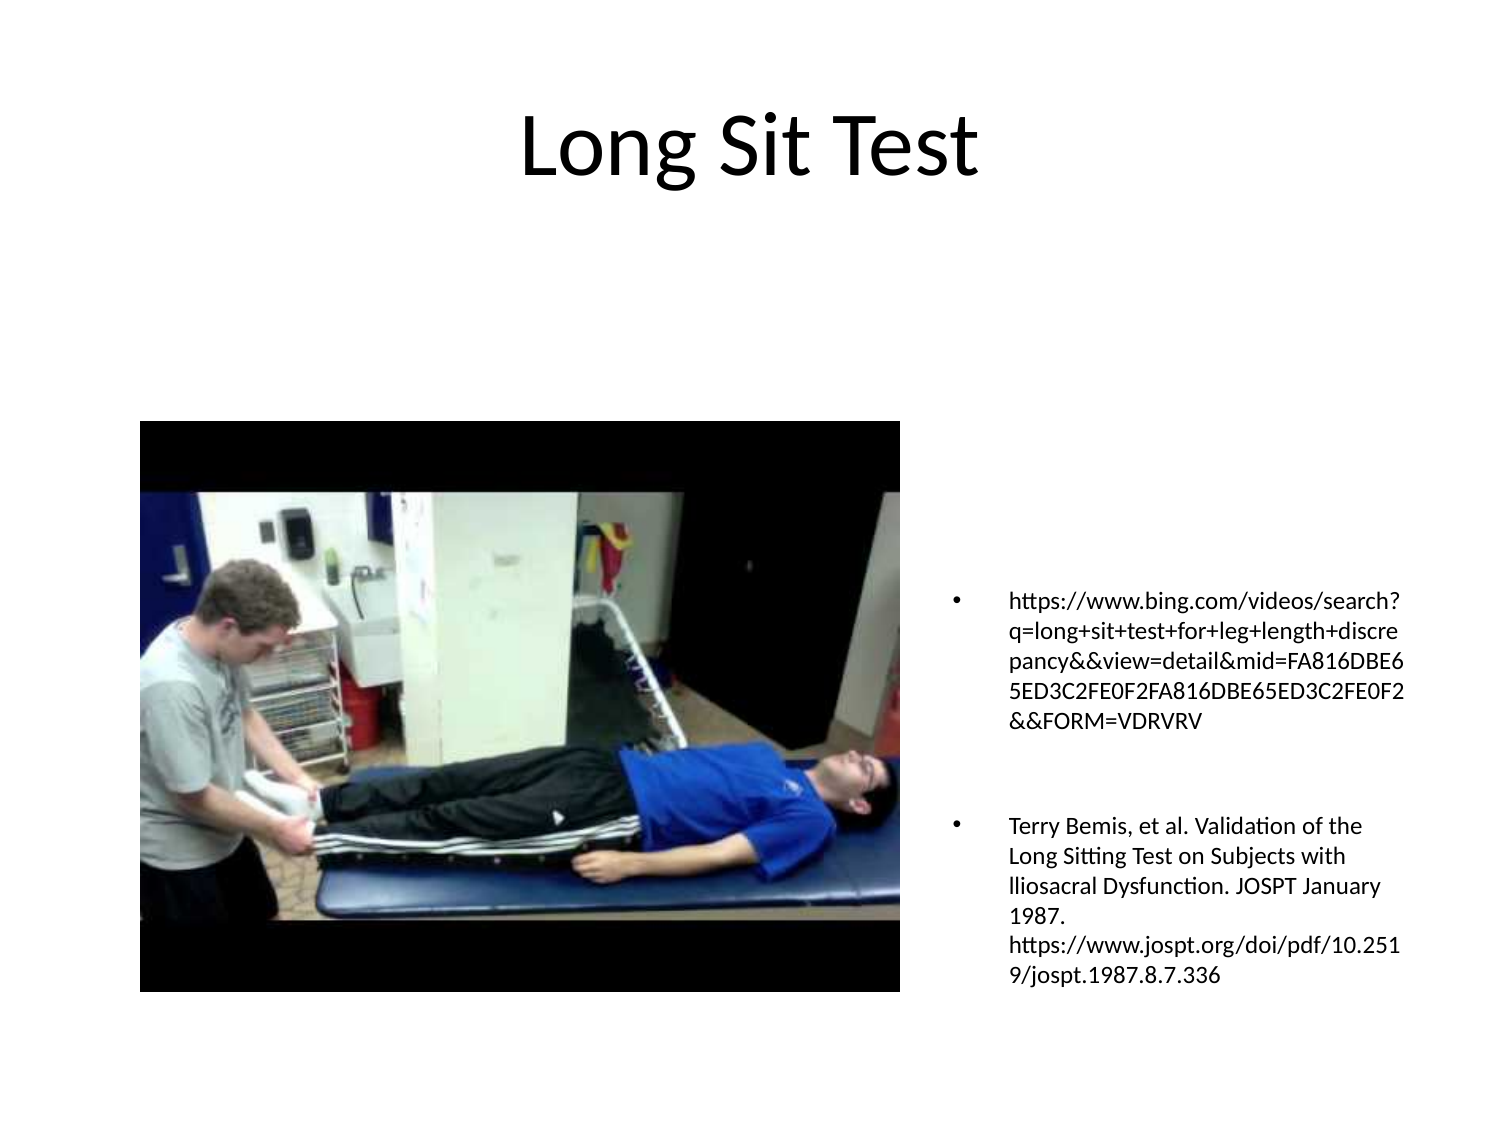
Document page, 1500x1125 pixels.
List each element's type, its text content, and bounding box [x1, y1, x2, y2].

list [140, 421, 901, 992]
title Long Sit Test [74, 44, 1426, 233]
list https://www.bing.com/videos/search?q=long+sit+test+for+leg+length+discrepancy&&view=detail&mid=FA816DBE65ED3C2FE0F2FA816DBE65ED3C2FE0F2&&FORM=VDRVRV Terry Bemis, et al. Validation of the Long Sitting Test on Subjects with lliosacral Dysfunction. JOSPT January 1987. https://www.jospt.org/doi/pdf/10.2519/jospt.1987.8.7.336 [937, 262, 1426, 1006]
